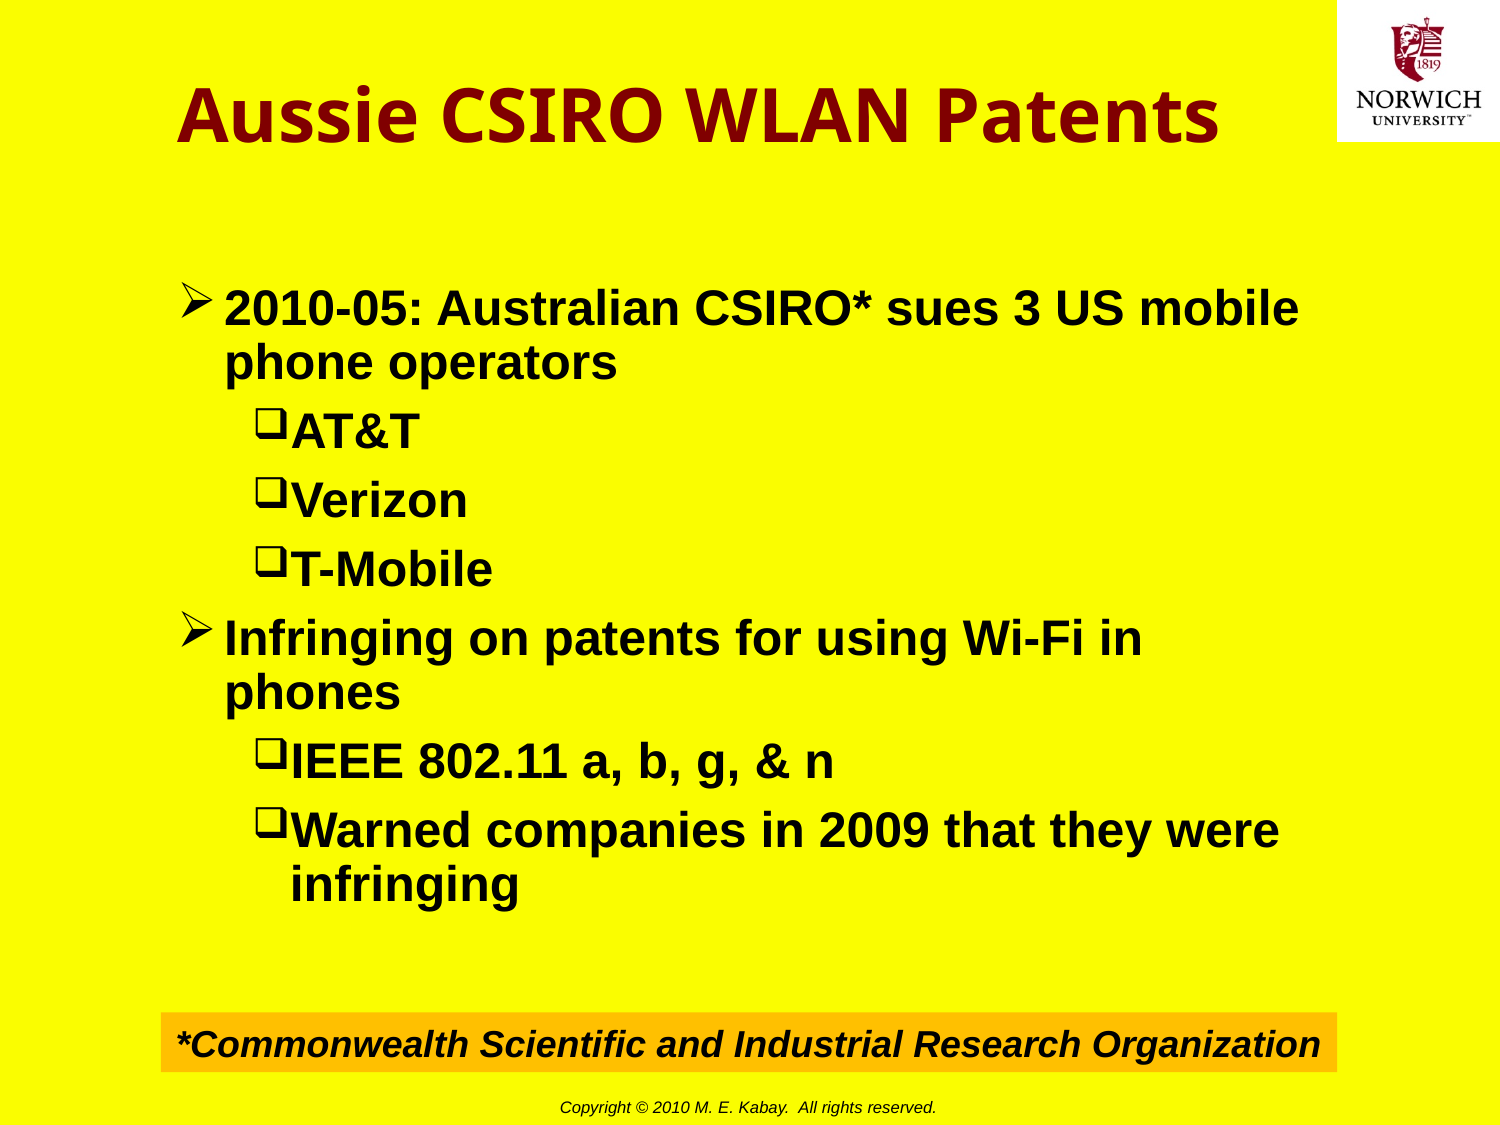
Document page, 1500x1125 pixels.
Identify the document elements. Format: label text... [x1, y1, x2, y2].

title Aussie CSIRO WLAN Patents [161, 24, 1339, 213]
picture [1337, 0, 1500, 142]
list 2010-05: Australian CSIRO* sues 3 US mobile phone operators AT&T Verizon T-Mobile Infringing on patents for using Wi-Fi in phones IEEE 802.11 a, b, g, & n Warned companies in 2009 that they were infringing [161, 274, 1339, 1039]
text_box *Commonwealth Scientific and Industrial Research Organization [160, 1012, 1338, 1073]
